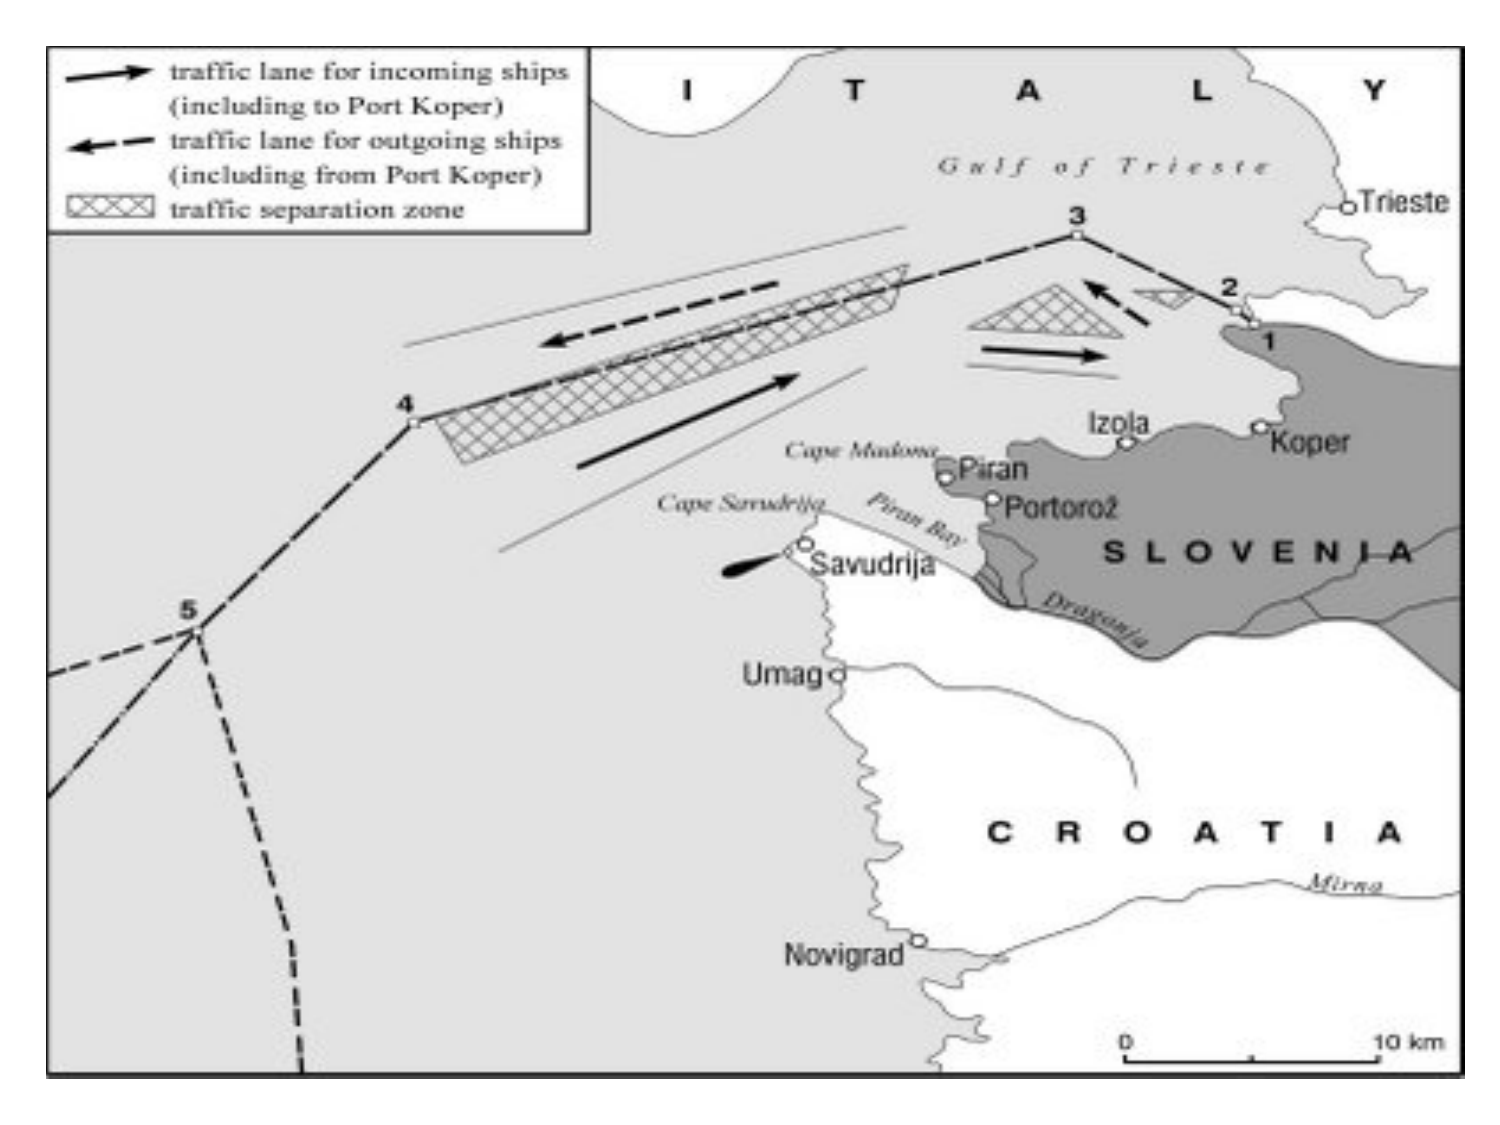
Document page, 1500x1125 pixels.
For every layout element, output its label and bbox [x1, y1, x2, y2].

picture [46, 46, 1466, 1079]
